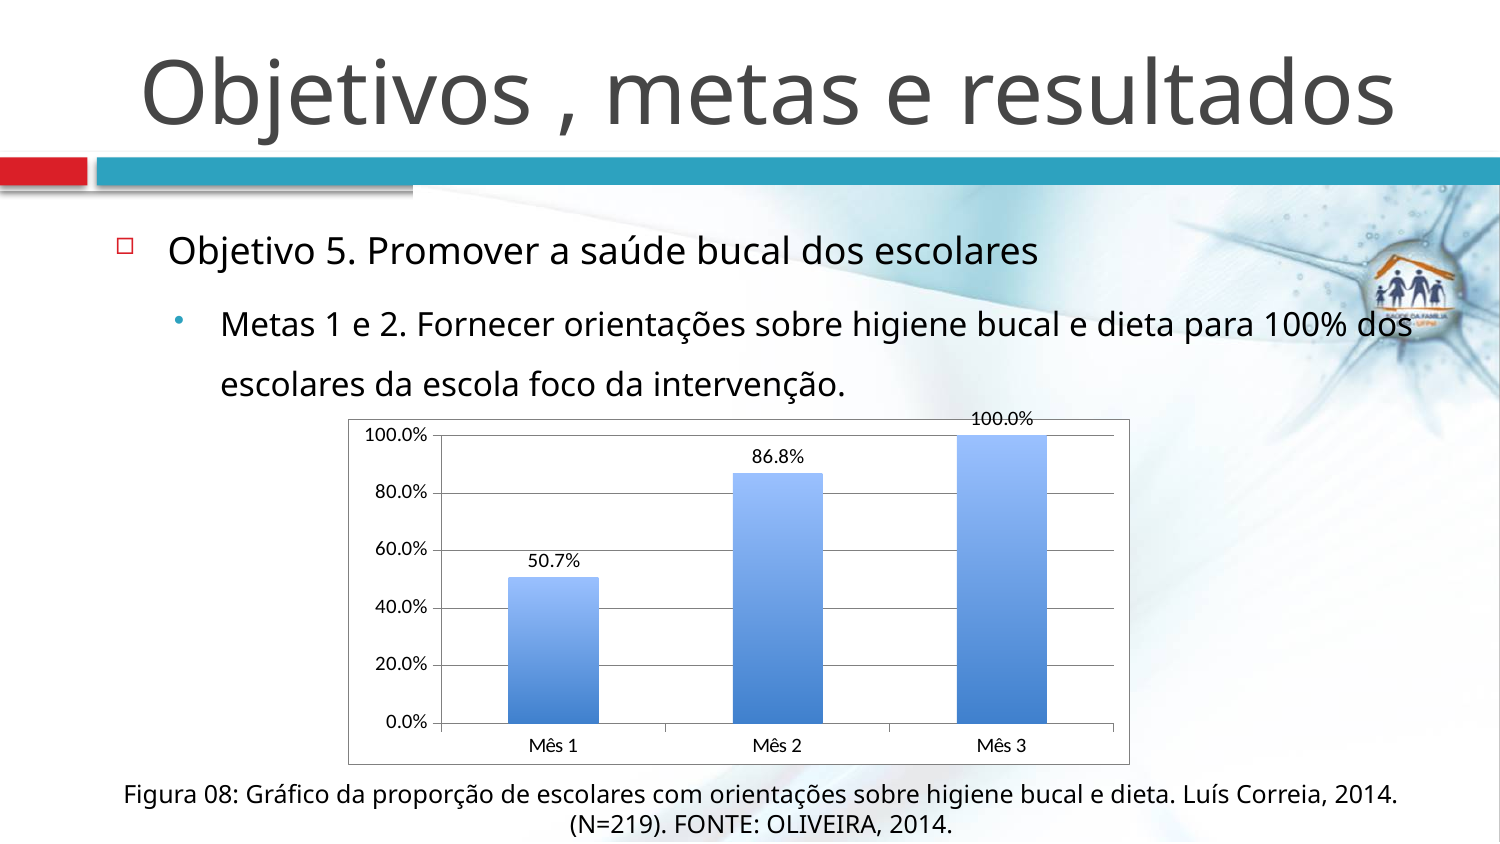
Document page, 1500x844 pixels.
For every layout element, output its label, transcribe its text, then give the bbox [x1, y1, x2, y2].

chart [348, 409, 1130, 765]
text_box Figura 08: Gráfico da proporção de escolares com orientações sobre higiene bucal e dieta. Luís Correia, 2014. (N=219). FONTE: OLIVEIRA, 2014. [88, 771, 408, 844]
list Objetivo 5. Promover a saúde bucal dos escolares Metas 1 e 2. Fornecer orientações sobre higiene bucal e dieta para 100% dos escolares da escola foco da intervenção. [100, 196, 407, 750]
title Objetivos , metas e resultados [100, 28, 1438, 150]
picture [413, 185, 1500, 842]
